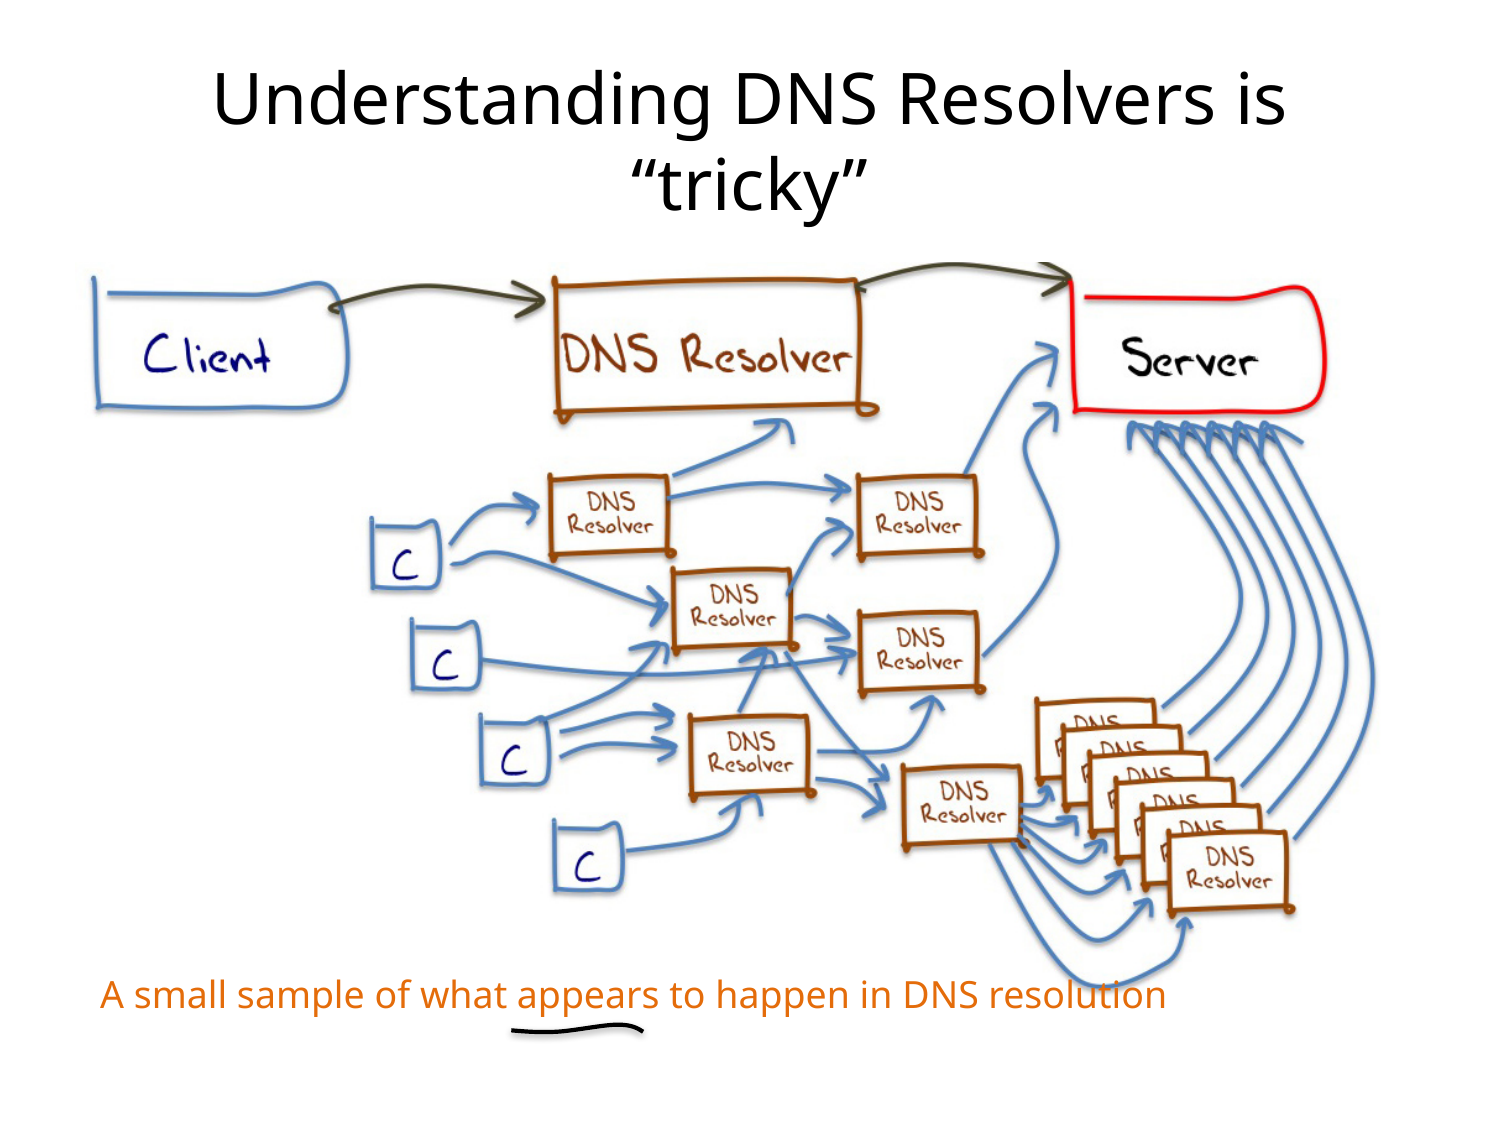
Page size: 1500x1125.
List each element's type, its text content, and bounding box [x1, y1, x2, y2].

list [74, 262, 1426, 1006]
title Understanding DNS Resolvers is “tricky” [75, 45, 1425, 233]
text_box A small sample of what appears to happen in DNS resolution [85, 1014, 1184, 1024]
text_box [511, 1022, 645, 1035]
